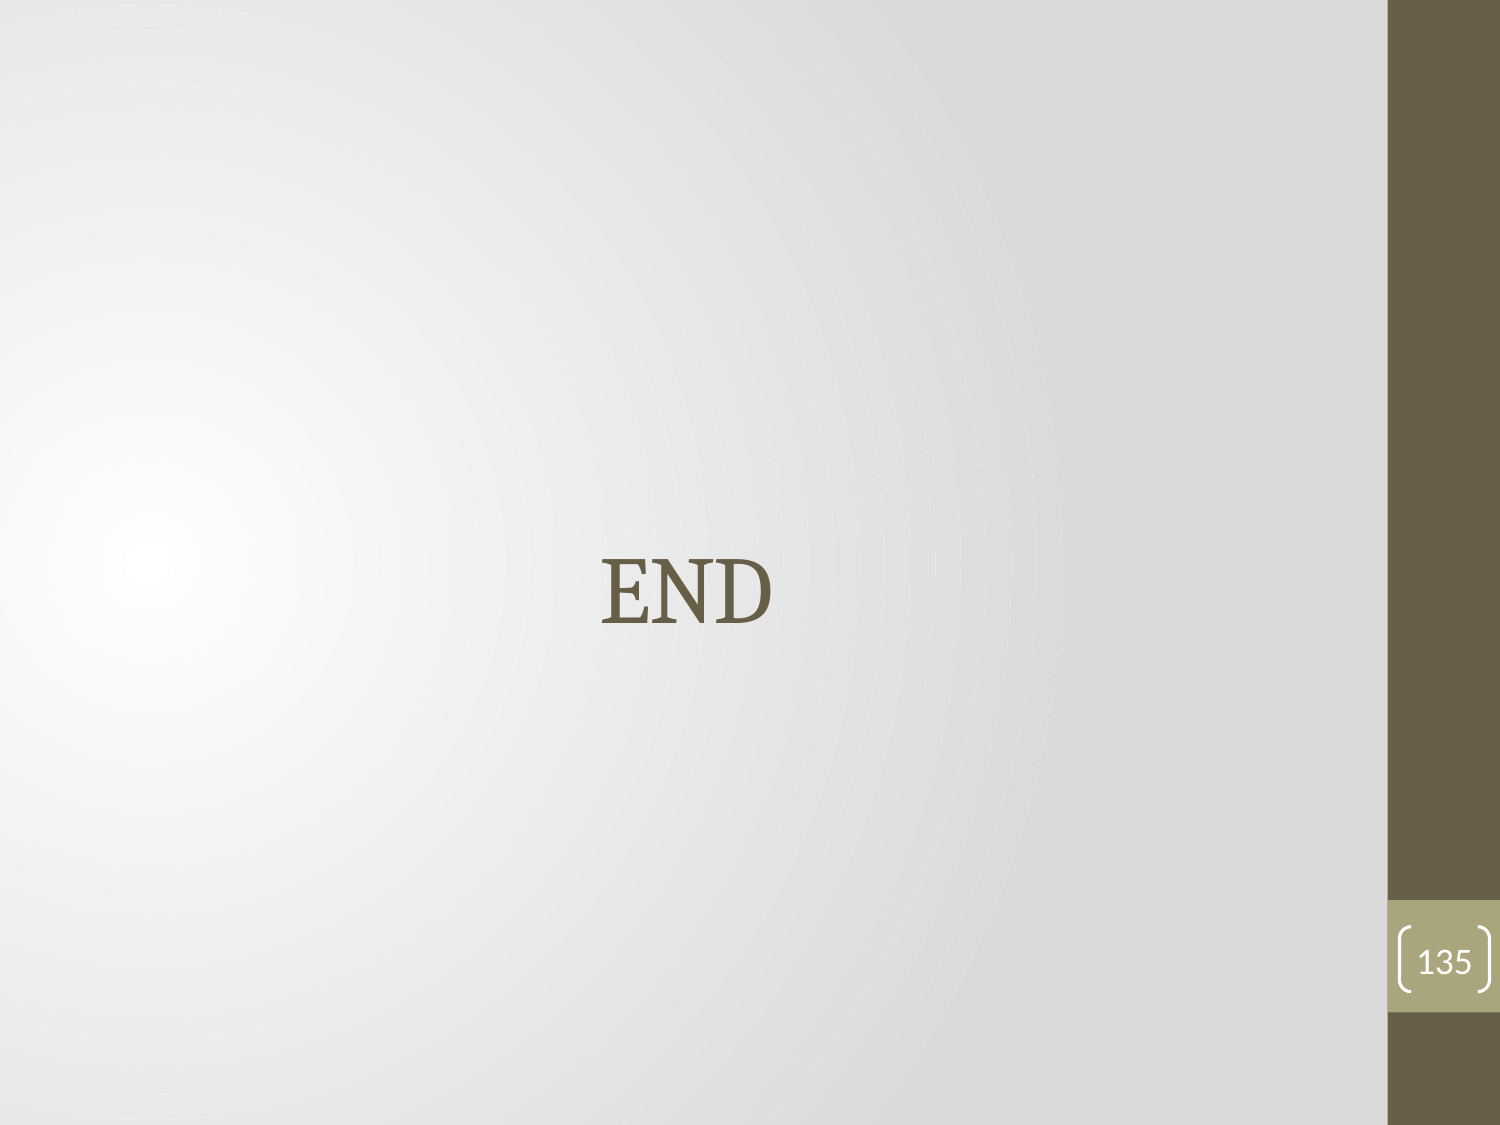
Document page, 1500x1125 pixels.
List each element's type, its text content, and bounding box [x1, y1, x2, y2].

title END [584, 491, 1339, 680]
slide_number 135 [1397, 925, 1492, 994]
